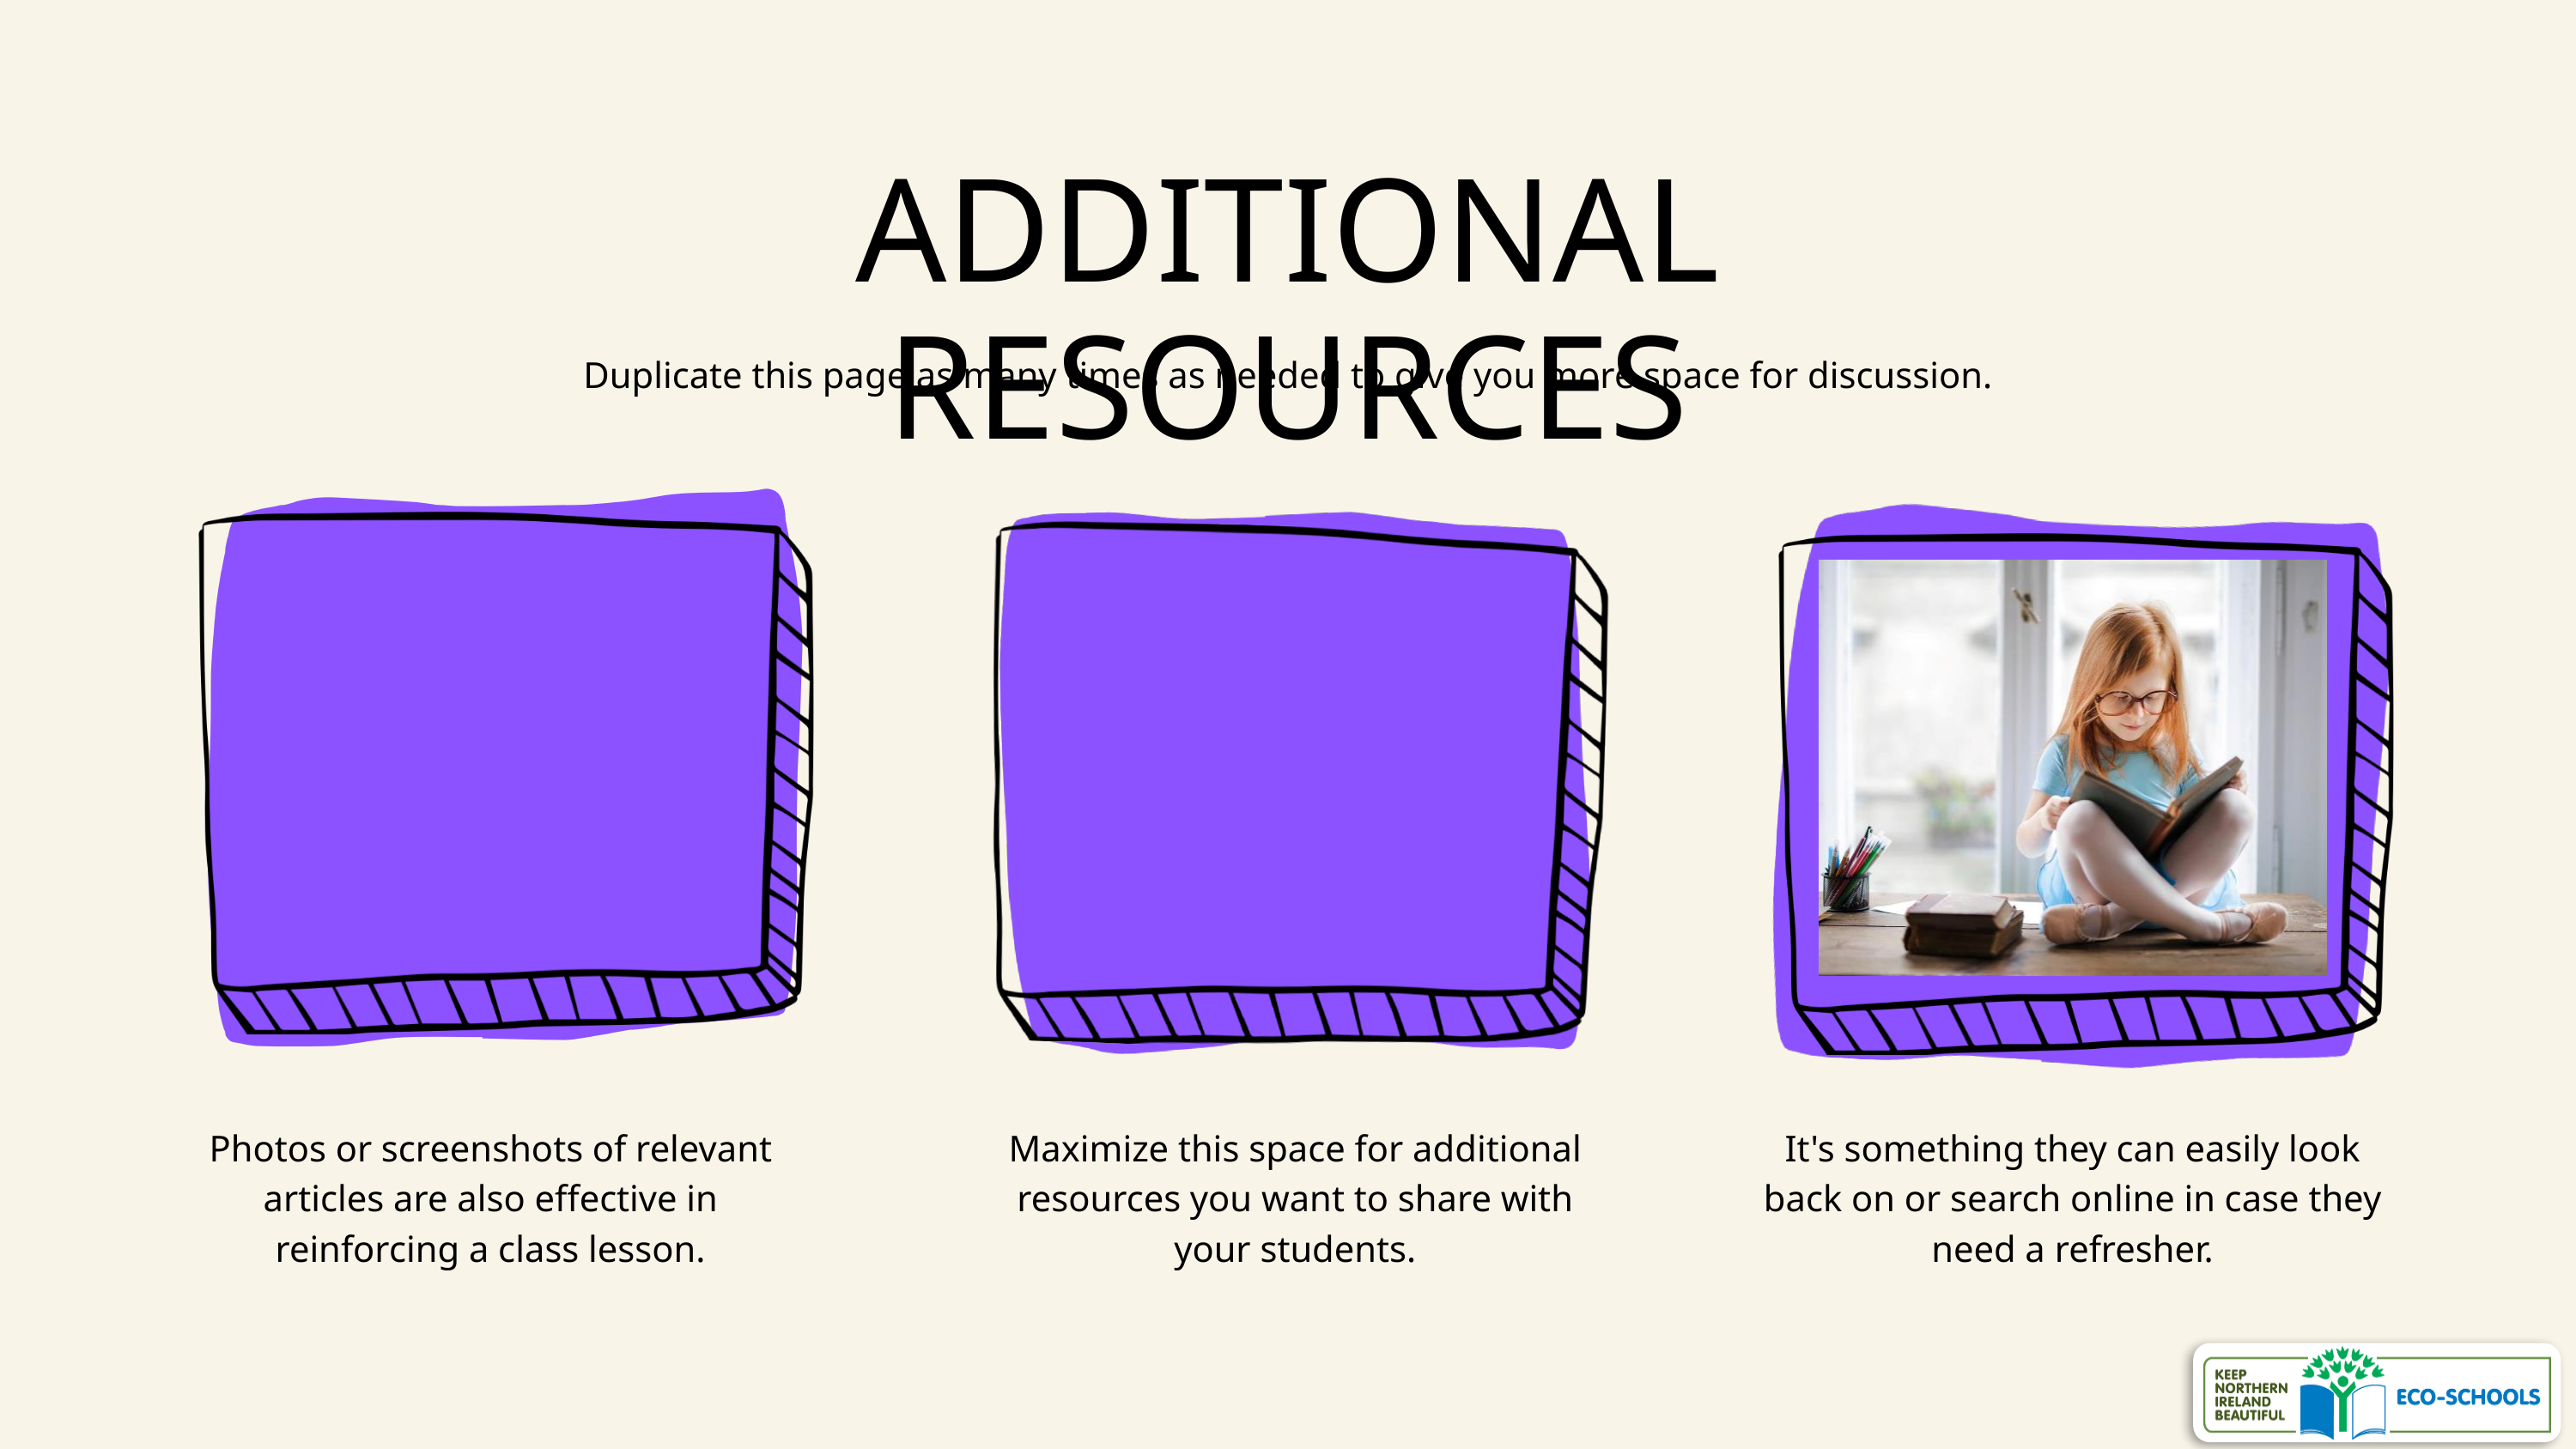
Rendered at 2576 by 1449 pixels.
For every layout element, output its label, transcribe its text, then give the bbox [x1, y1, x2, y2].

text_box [528, 144, 2047, 393]
picture [981, 499, 1611, 1064]
picture [197, 488, 814, 1046]
text_box Maximize this space for additional resources you want to share with your students. [983, 1119, 1607, 1270]
text_box It's something they can easily look back on or search online in case they need a refresher. [1760, 1119, 2385, 1270]
picture [1764, 489, 2397, 1088]
text_box Photos or screenshots of relevant articles are also effective in reinforcing a class lesson. [179, 1119, 803, 1270]
picture [2192, 1343, 2561, 1443]
